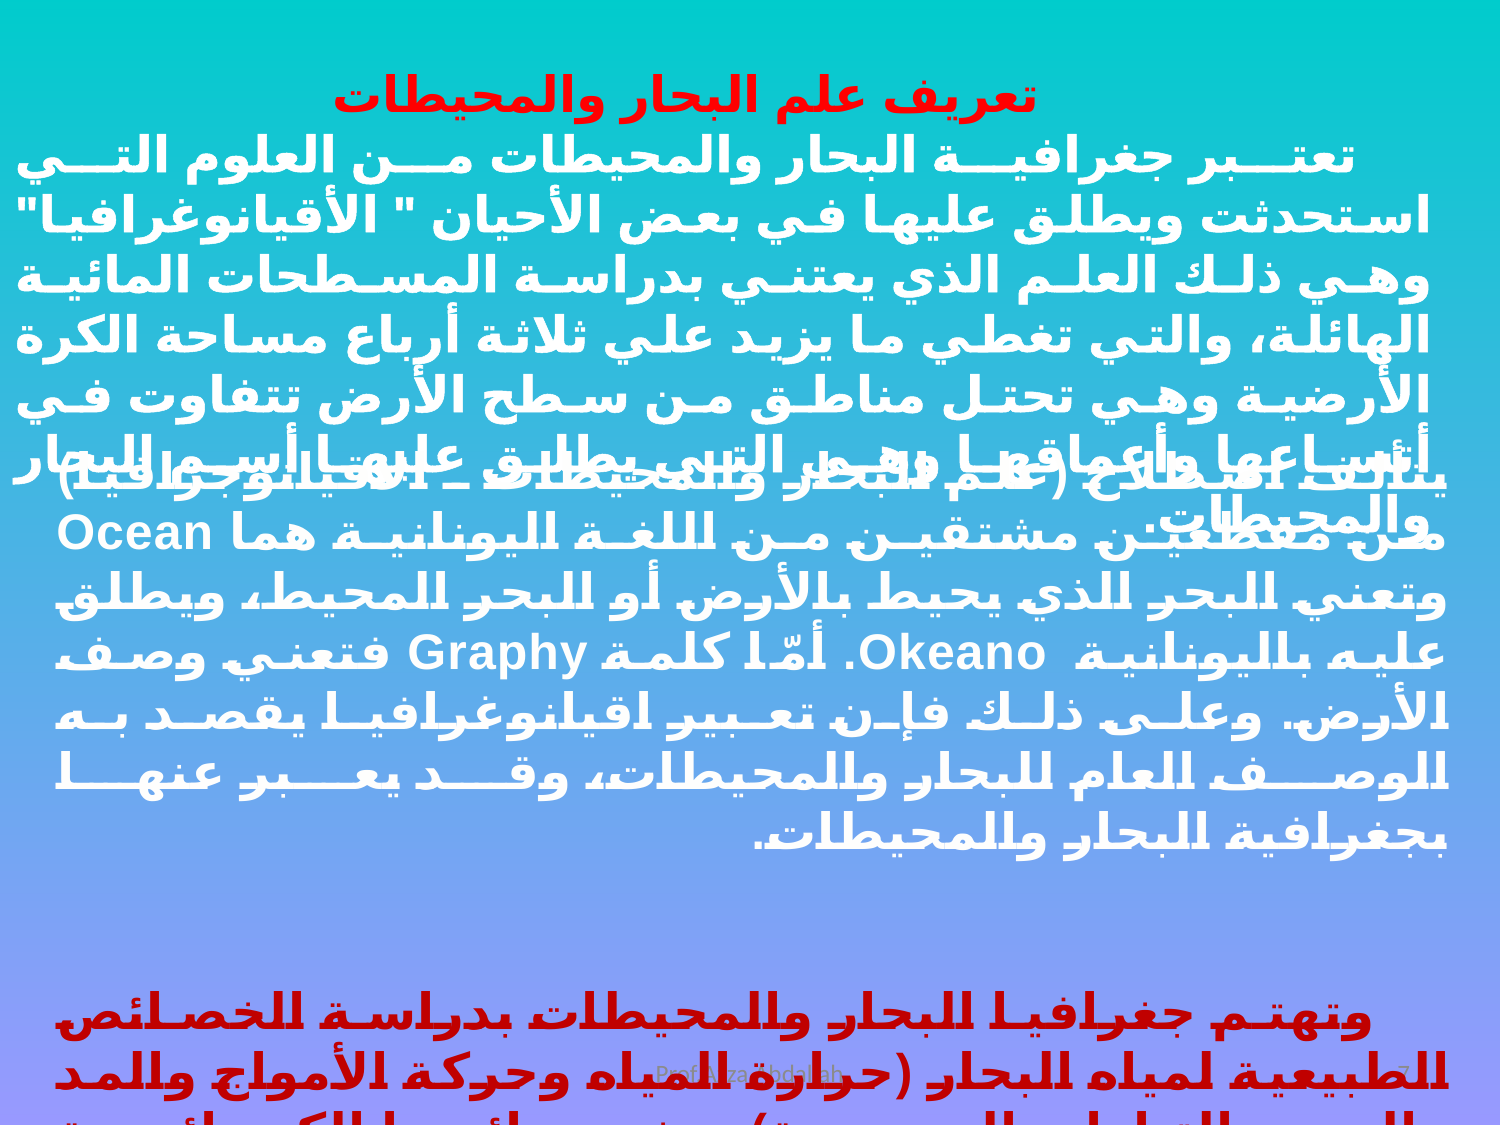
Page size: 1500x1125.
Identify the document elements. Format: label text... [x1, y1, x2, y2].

text_box تعريف علم البحار والمحيطات تعتبر جغرافية البحار والمحيطات من العلوم التي استحدثت ويطلق عليها في بعض الأحيان " الأقيانوغرافيا" وهي ذلك العلم الذي يعتني بدراسة المسطحات المائية الهائلة، والتي تغطي ما يزيد علي ثلاثة أرباع مساحة الكرة الأرضية وهي تحتل مناطق من سطح الأرض تتفاوت في أتساعها وأعماقها وهي التي يطلق عليها أسم البحار والمحيطات. [0, 54, 1447, 550]
footer Prof.Azza Abdallah [512, 1042, 988, 1103]
slide_number 7 [1074, 1042, 1425, 1103]
text_box يتألف اصطلاح (علم البحار والمحيطات ـ الاقيانوجرافيا) من مقطعين مشتقين من اللغة اليونانية هما Ocean وتعني البحر الذي يحيط بالأرض أو البحر المحيط، ويطلق عليه باليونانية Okeano. أمّا كلمة Graphy فتعني وصف الأرض. وعلى ذلك فإن تعبير اقيانوغرافيا يقصد به الوصف العام للبحار والمحيطات، وقد يعبر عنها بجغرافية البحار والمحيطات. وتهتم جغرافيا البحار والمحيطات بدراسة الخصائص الطبيعية لمياه البحار (حرارة المياه وحركة الأمواج والمد والجزر والتيارات البحرية)، وخصائصها الكيميائية (الملوحة والكثافة)، والخصائص البيولوجية (الكائنات الحية التي تعيش في المياه). [41, 432, 1465, 1125]
